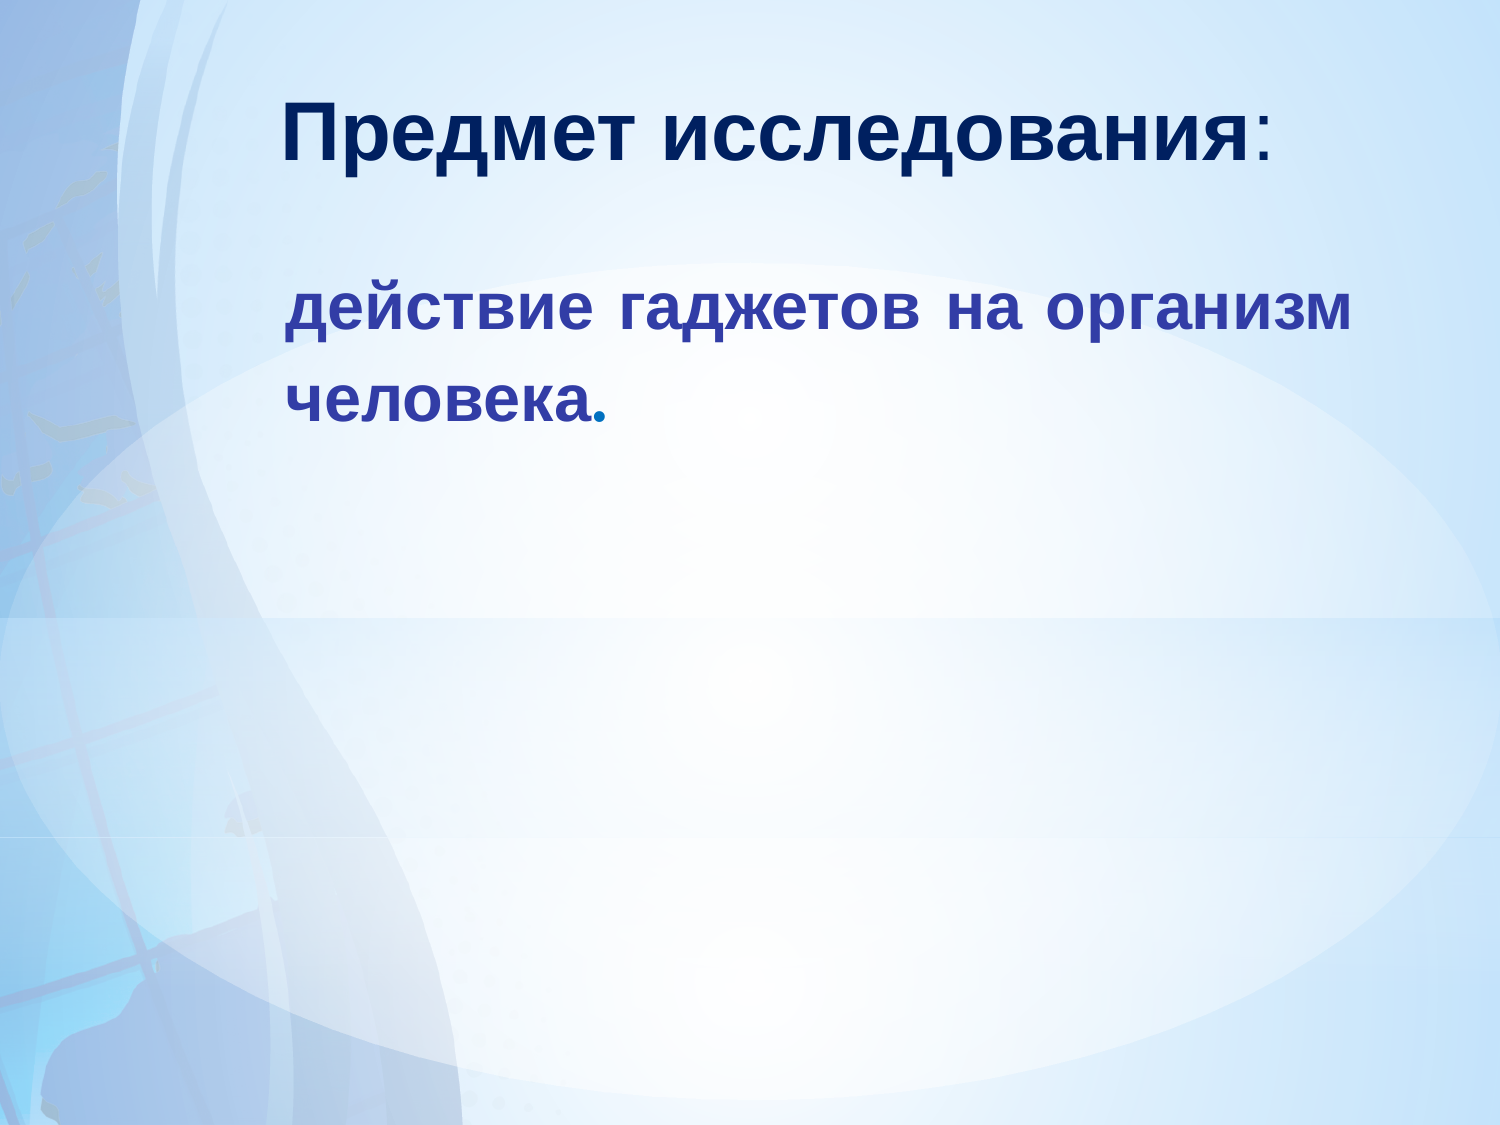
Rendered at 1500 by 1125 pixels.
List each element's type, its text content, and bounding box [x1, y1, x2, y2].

text_box действие гаджетов на организм человека. [271, 243, 1370, 443]
text_box Предмет исследования: [265, 54, 1317, 185]
